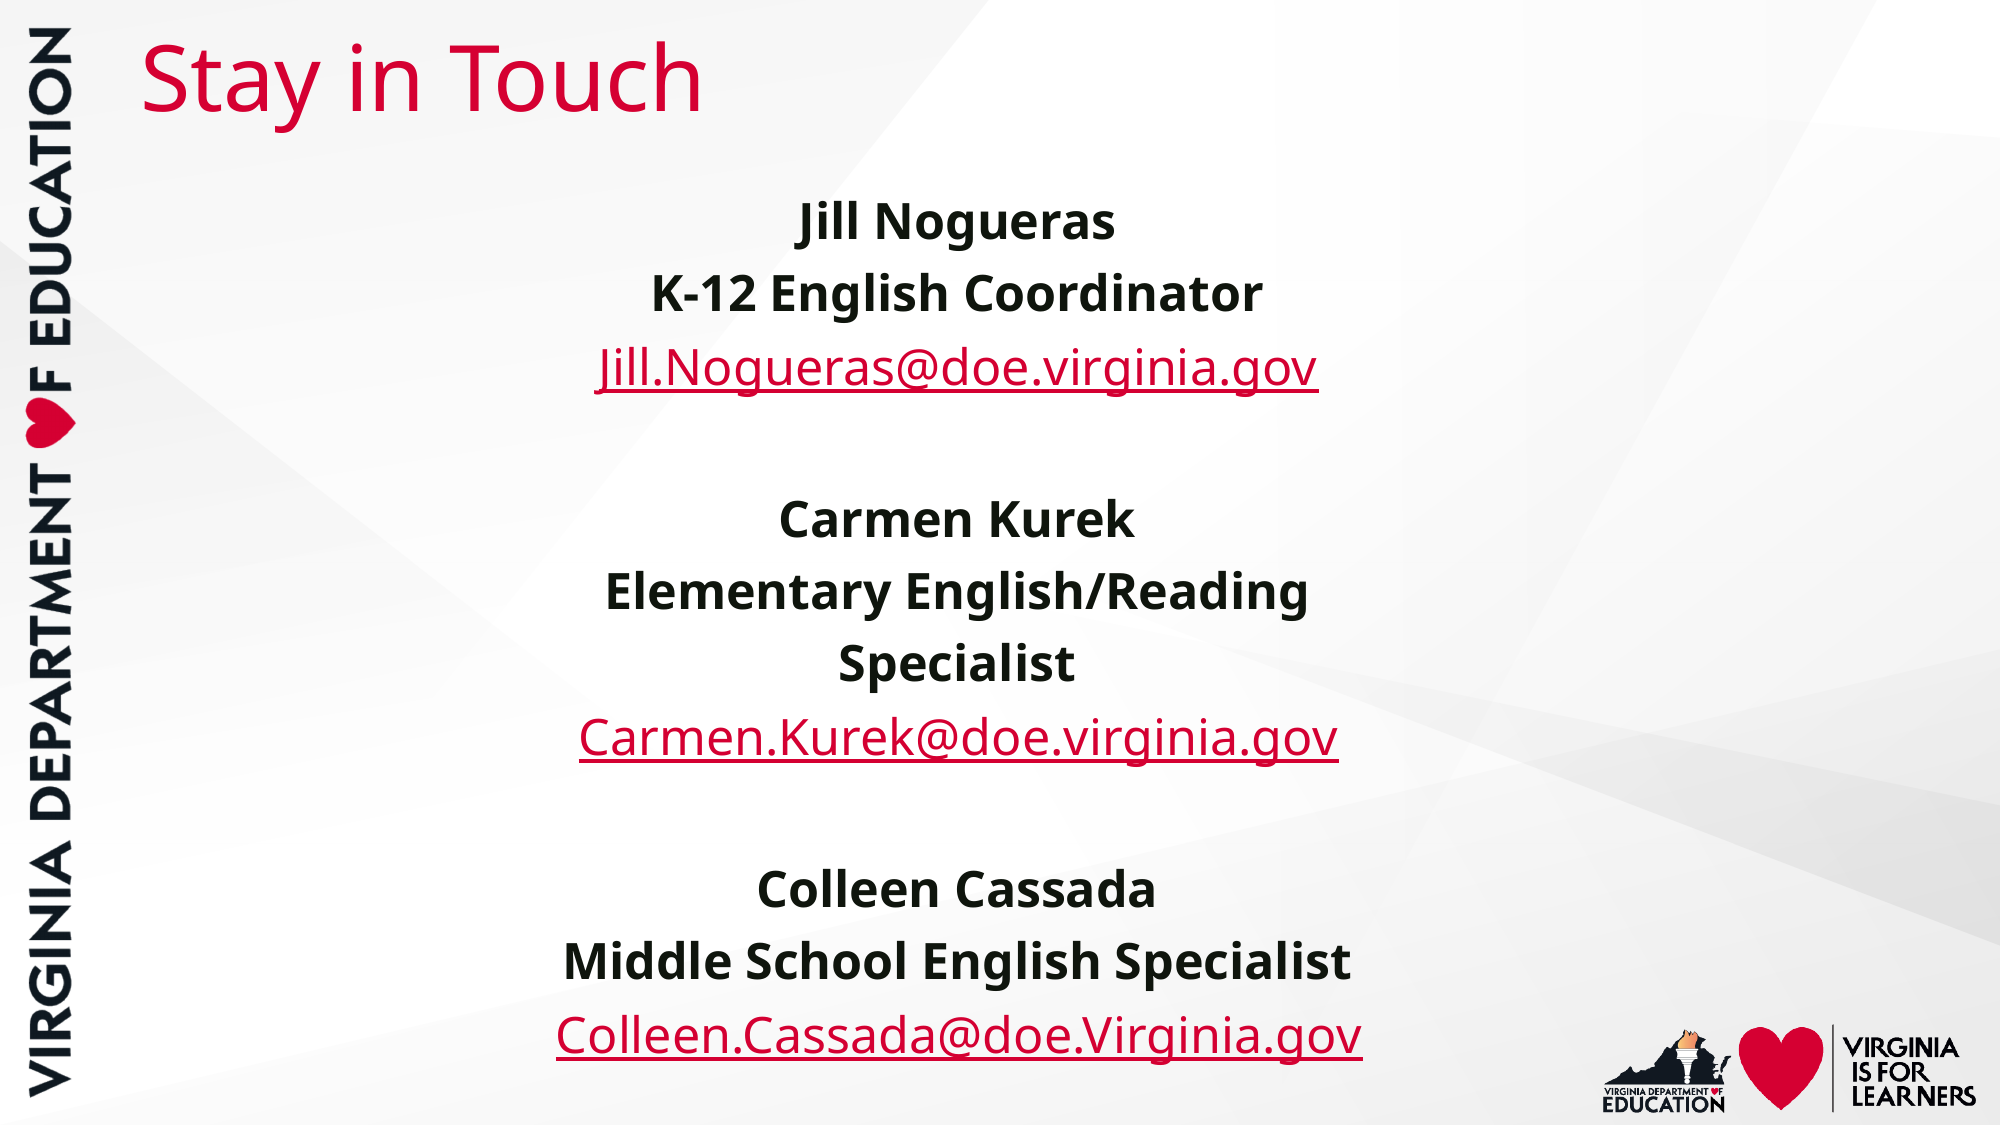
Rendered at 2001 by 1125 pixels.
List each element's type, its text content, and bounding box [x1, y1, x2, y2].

picture [0, 0, 2000, 1125]
title Stay in Touch [125, 23, 1850, 141]
list Jill Nogueras K-12 English Coordinator Jill.Nogueras@doe.virginia.gov Carmen Kurek Elementary English/Reading Specialist Carmen.Kurek@doe.virginia.gov Colleen Cassada Middle School English Specialist Colleen.Cassada@doe.Virginia.gov [485, 170, 1430, 1083]
